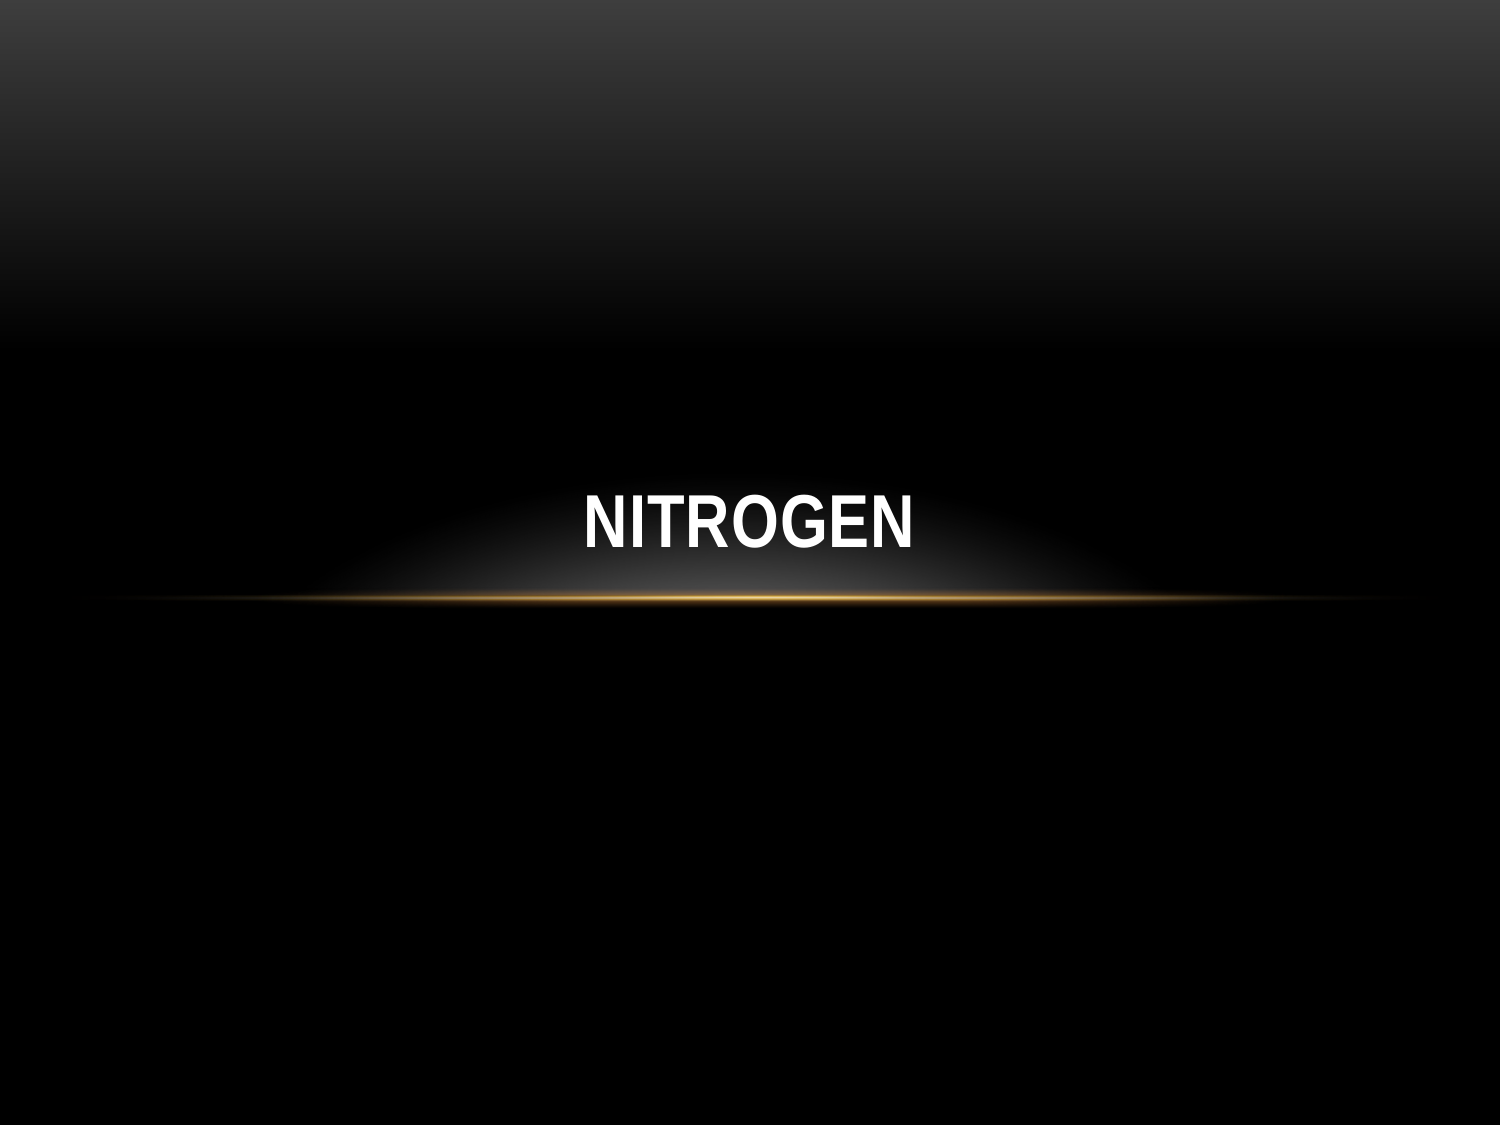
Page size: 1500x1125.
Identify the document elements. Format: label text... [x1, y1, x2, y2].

title NITROGEN [112, 329, 1388, 571]
picture [0, 0, 1500, 750]
